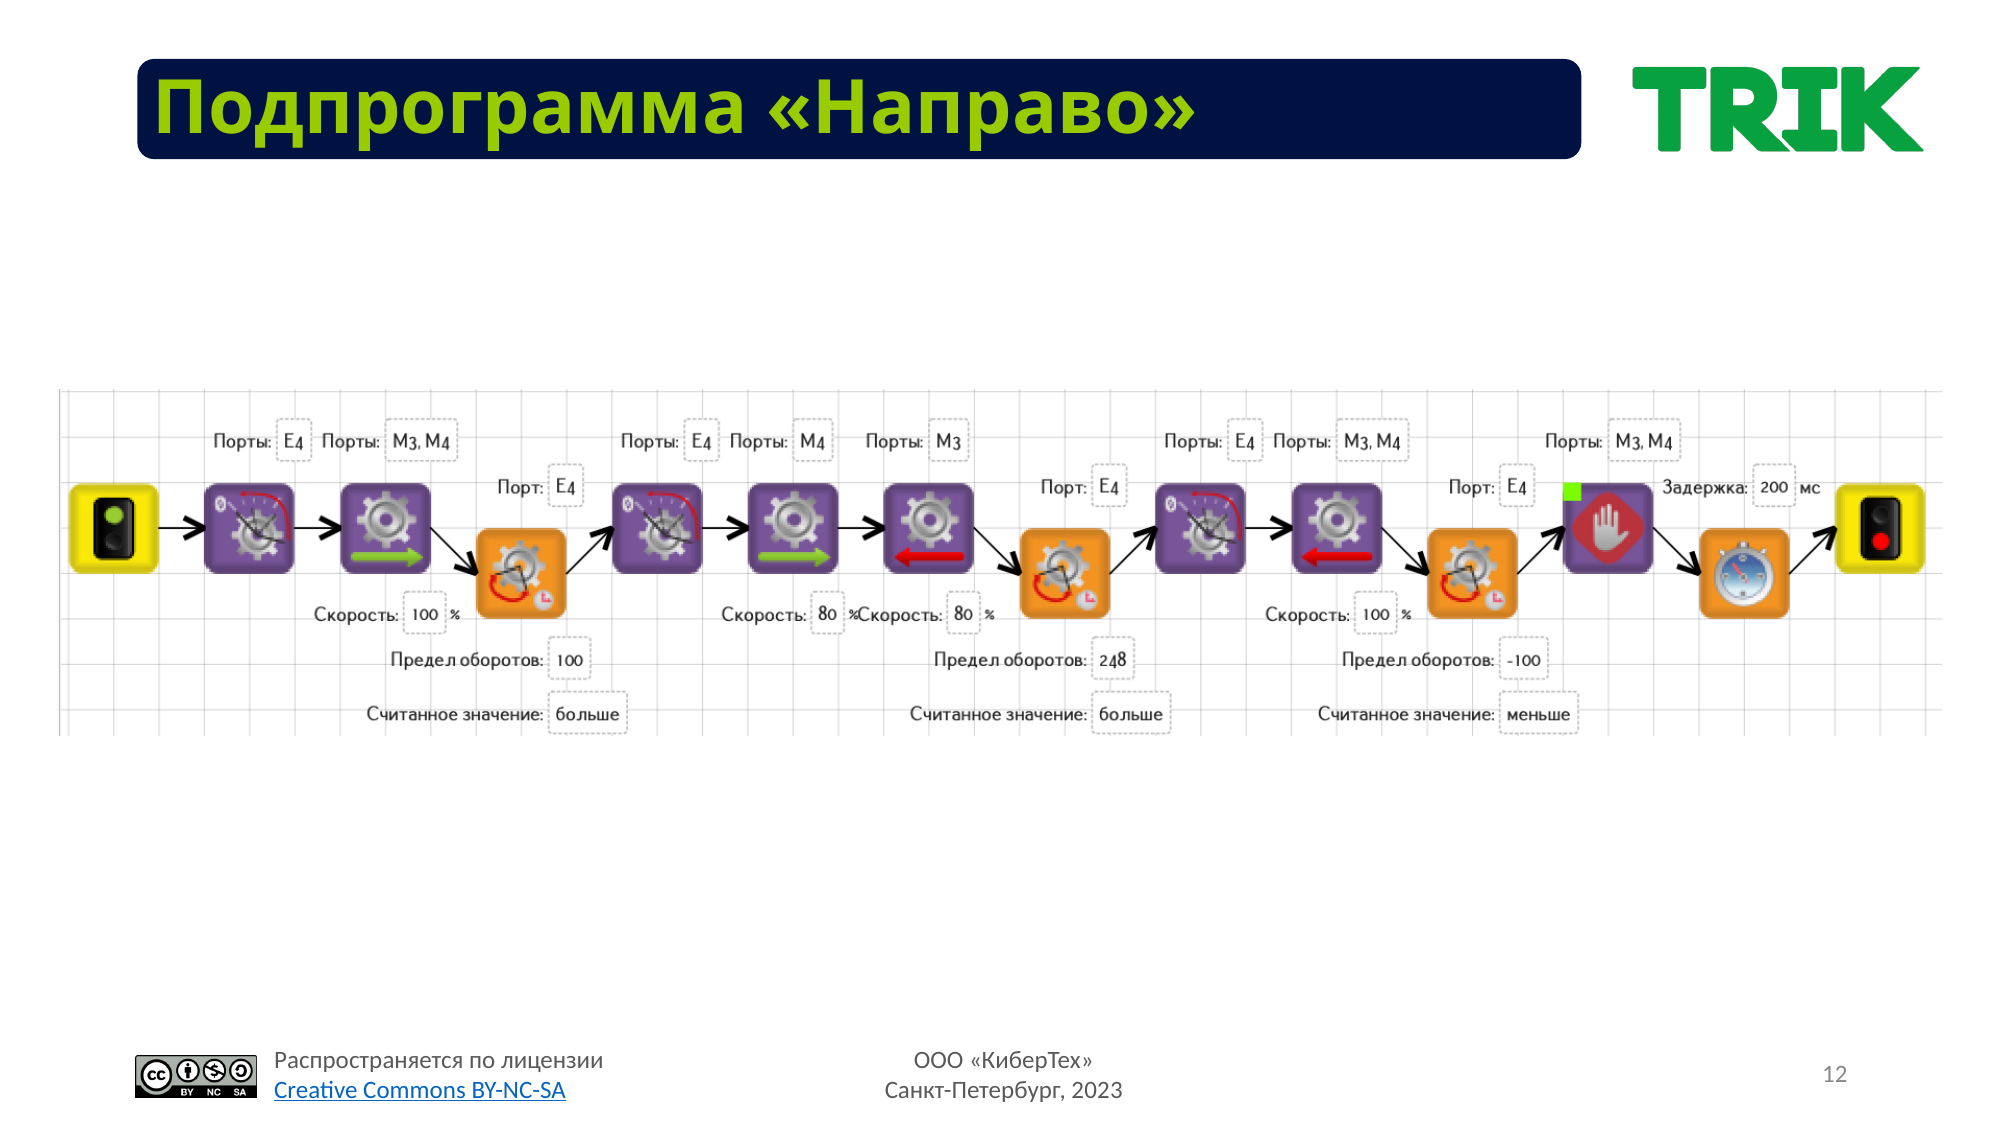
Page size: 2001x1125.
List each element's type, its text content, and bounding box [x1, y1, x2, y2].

picture [135, 1055, 257, 1098]
text_box 12 [1412, 1042, 1863, 1103]
picture [57, 389, 1943, 736]
text_box Подпрограмма «Направо» [137, 61, 1582, 162]
picture [1631, 64, 1924, 154]
